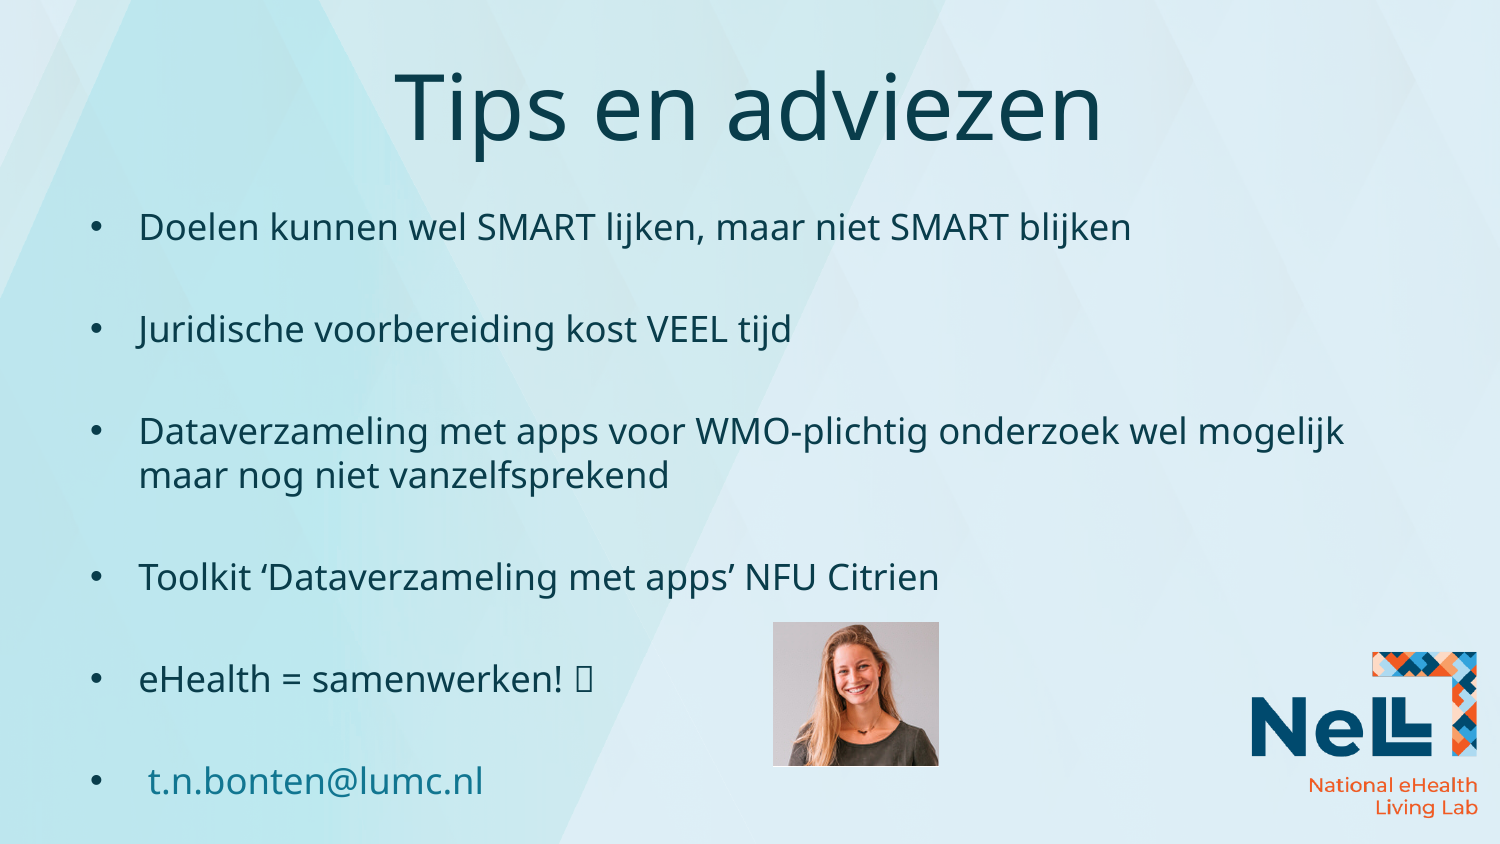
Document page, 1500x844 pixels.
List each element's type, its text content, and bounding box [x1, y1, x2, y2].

title Tips en adviezen [75, 33, 1425, 175]
list Doelen kunnen wel SMART lijken, maar niet SMART blijken Juridische voorbereiding kost VEEL tijd Dataverzameling met apps voor WMO-plichtig onderzoek wel mogelijk maar nog niet vanzelfsprekend Toolkit ‘Dataverzameling met apps’ NFU Citrien eHealth = samenwerken!  t.n.bonten@lumc.nl [75, 196, 1425, 812]
picture [1210, 610, 1500, 840]
picture [773, 622, 940, 768]
